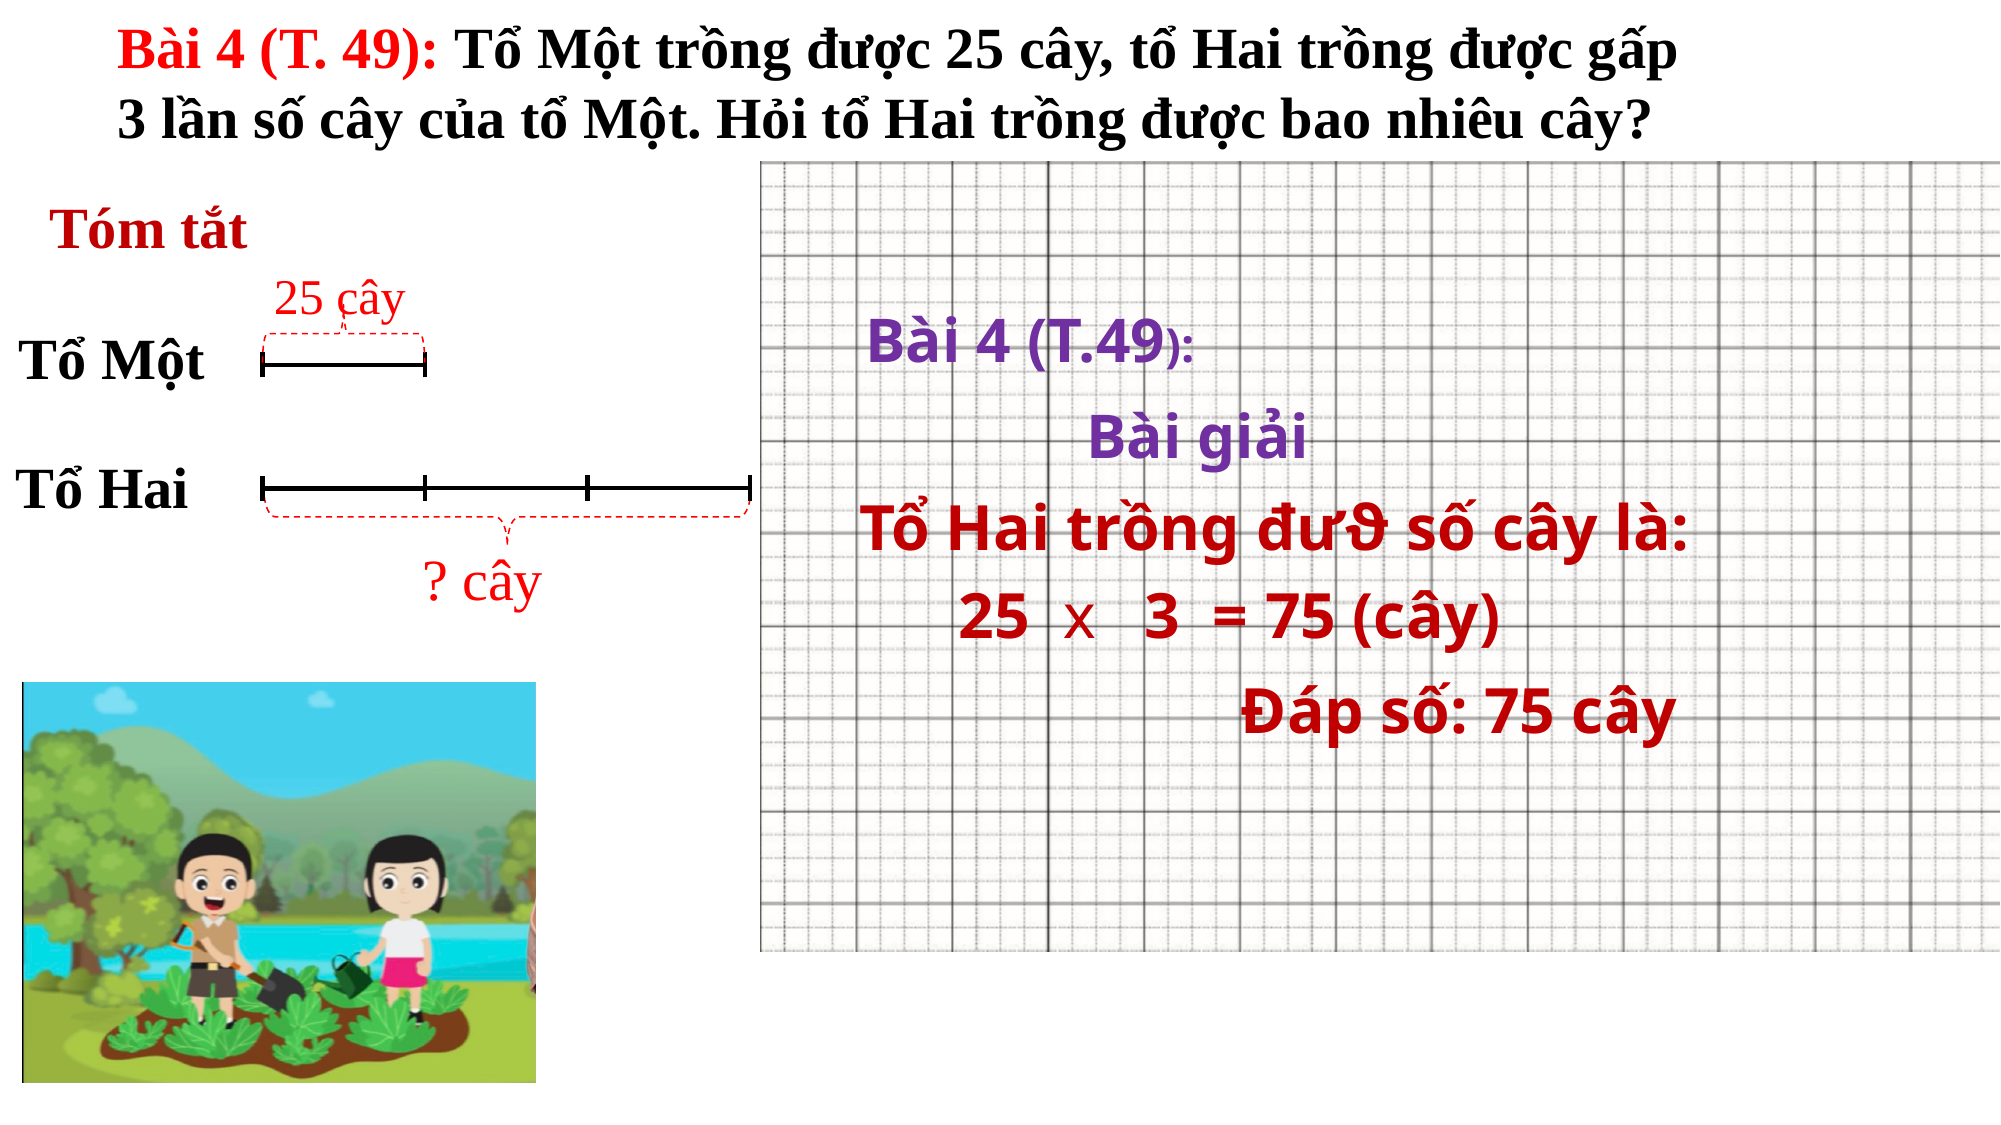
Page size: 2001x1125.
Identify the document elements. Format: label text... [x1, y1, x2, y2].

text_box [777, 294, 1890, 480]
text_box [262, 371, 426, 378]
text_box Tổ Hai [1, 443, 221, 528]
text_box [262, 475, 751, 502]
text_box Bài 4 (T. 49): Tổ Một trồng được 25 cây, tổ Hai trồng được gấp 3 lần số cây của tổ Một. Hỏi tổ Hai trồng được bao nhiêu cây? [102, 2, 1697, 158]
picture [760, 161, 2000, 952]
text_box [263, 506, 752, 622]
text_box Tóm tắt [34, 183, 366, 268]
picture [21, 682, 537, 1083]
text_box Tổ Một [4, 313, 282, 399]
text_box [258, 256, 591, 363]
